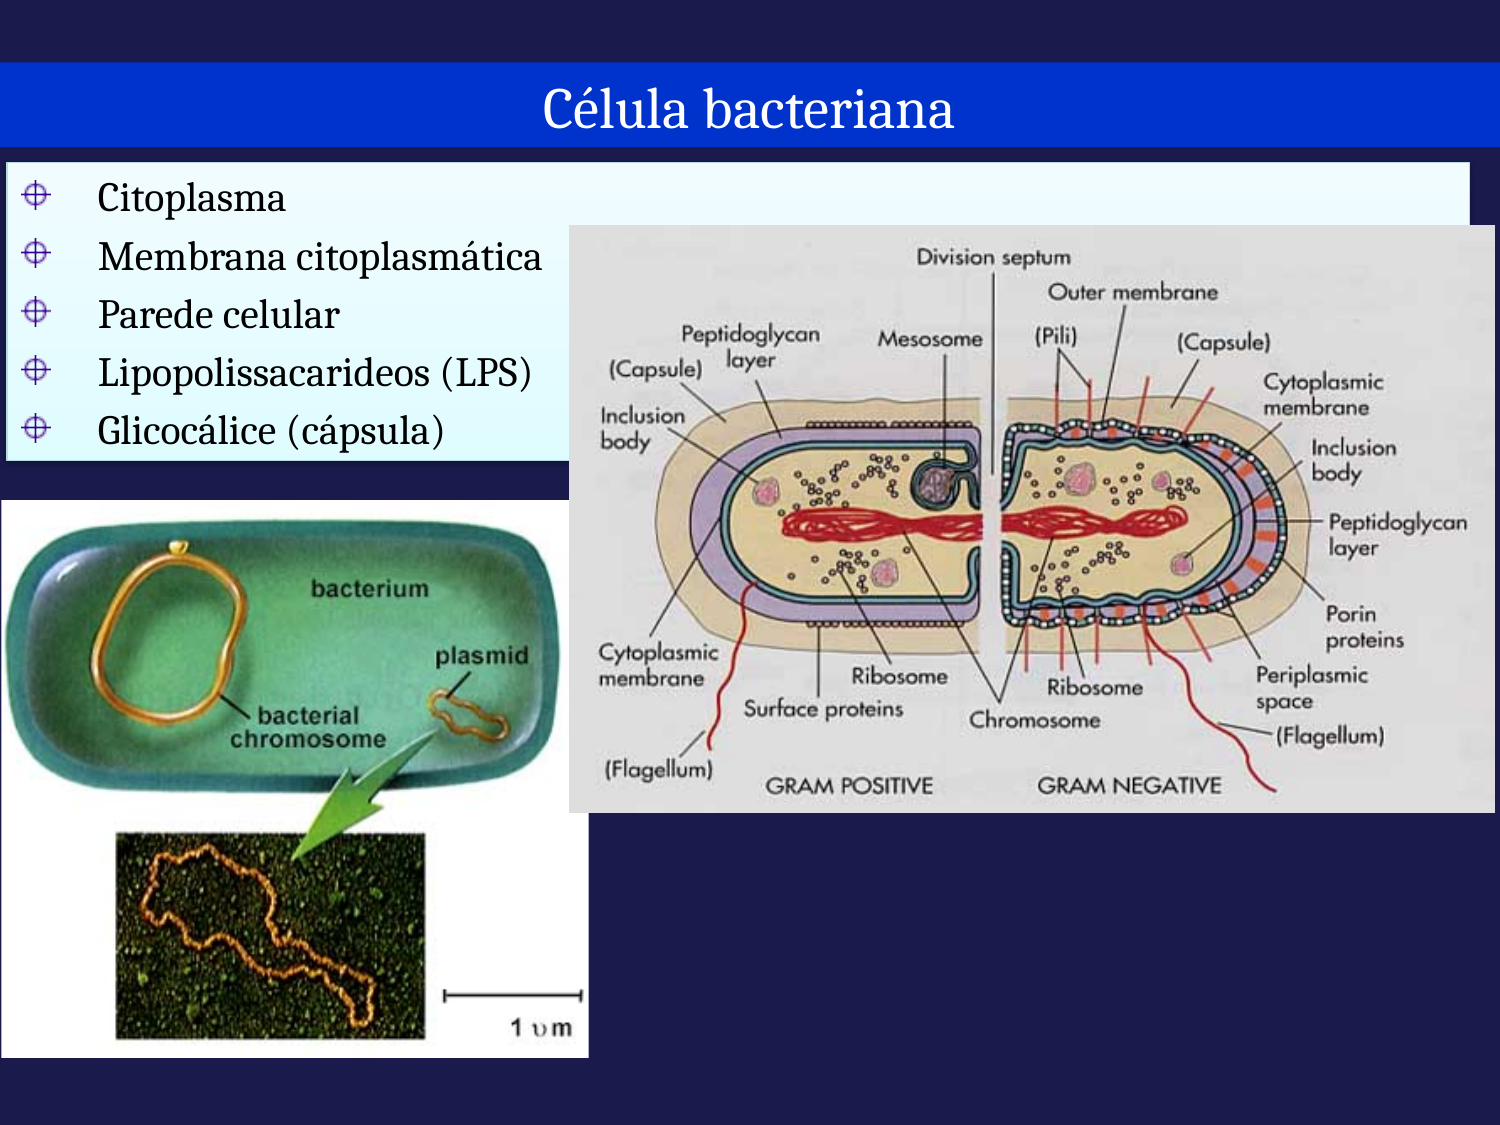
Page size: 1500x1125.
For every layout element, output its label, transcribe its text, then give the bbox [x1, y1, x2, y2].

picture [21, 296, 51, 327]
picture [21, 180, 51, 210]
picture [21, 413, 51, 443]
picture [21, 355, 51, 385]
picture [0, 225, 1495, 1059]
picture [21, 238, 51, 268]
text_box Citoplasma Membrana citoplasmática Parede celular Lipopolissacarideos (LPS) Glicocálice (cápsula) [6, 162, 1470, 461]
text_box Célula bacteriana [0, 62, 1500, 148]
